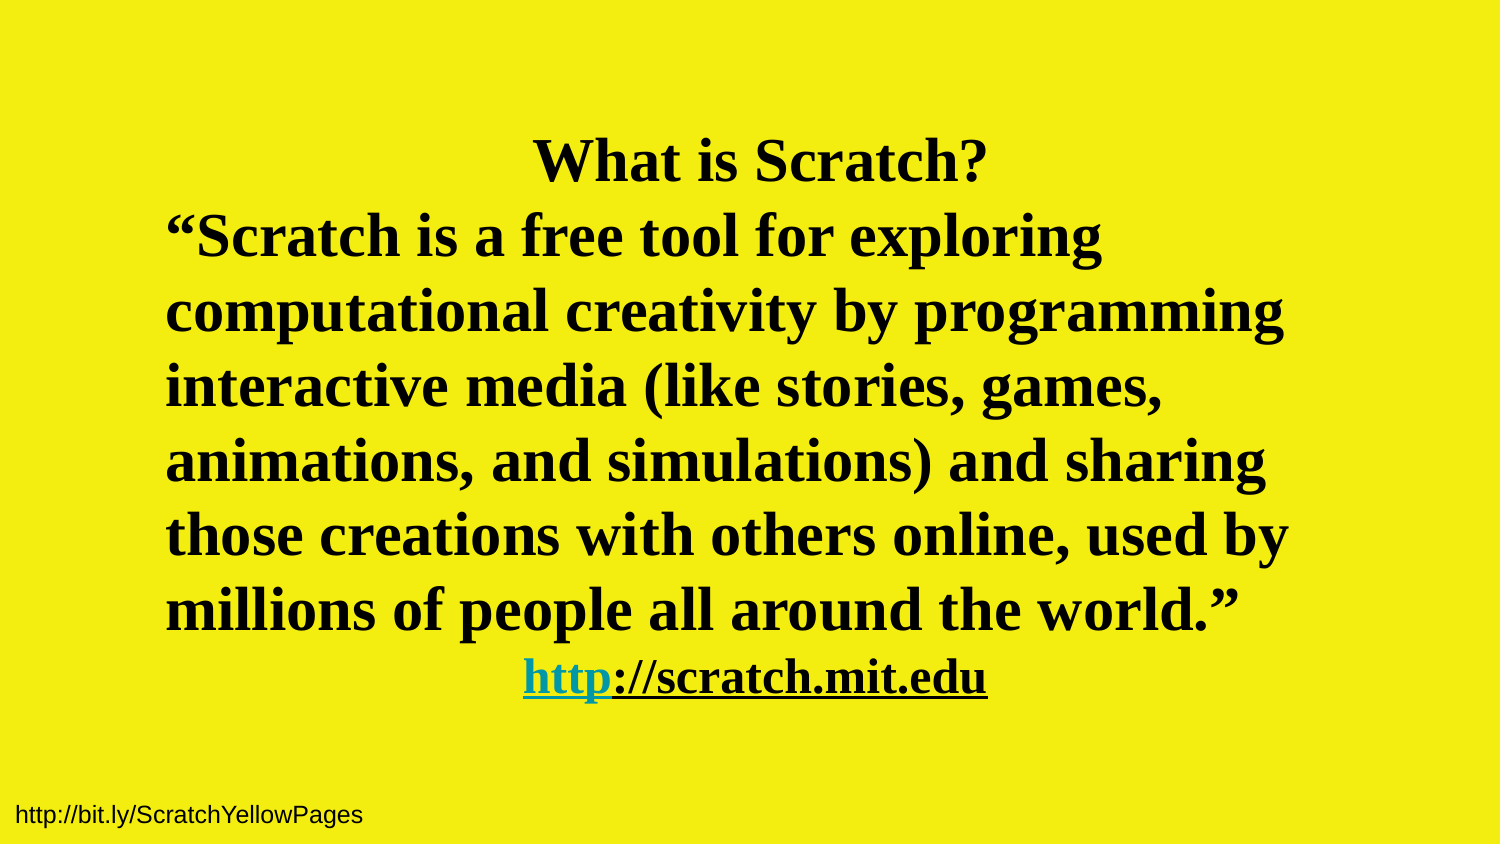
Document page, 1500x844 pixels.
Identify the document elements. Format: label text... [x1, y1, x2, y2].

text_box What is Scratch? “Scratch is a free tool for exploring computational creativity by programming interactive media (like stories, games, animations, and simulations) and sharing those creations with others online, used by millions of people all around the world.” http://scratch.mit.edu [150, 103, 1373, 719]
